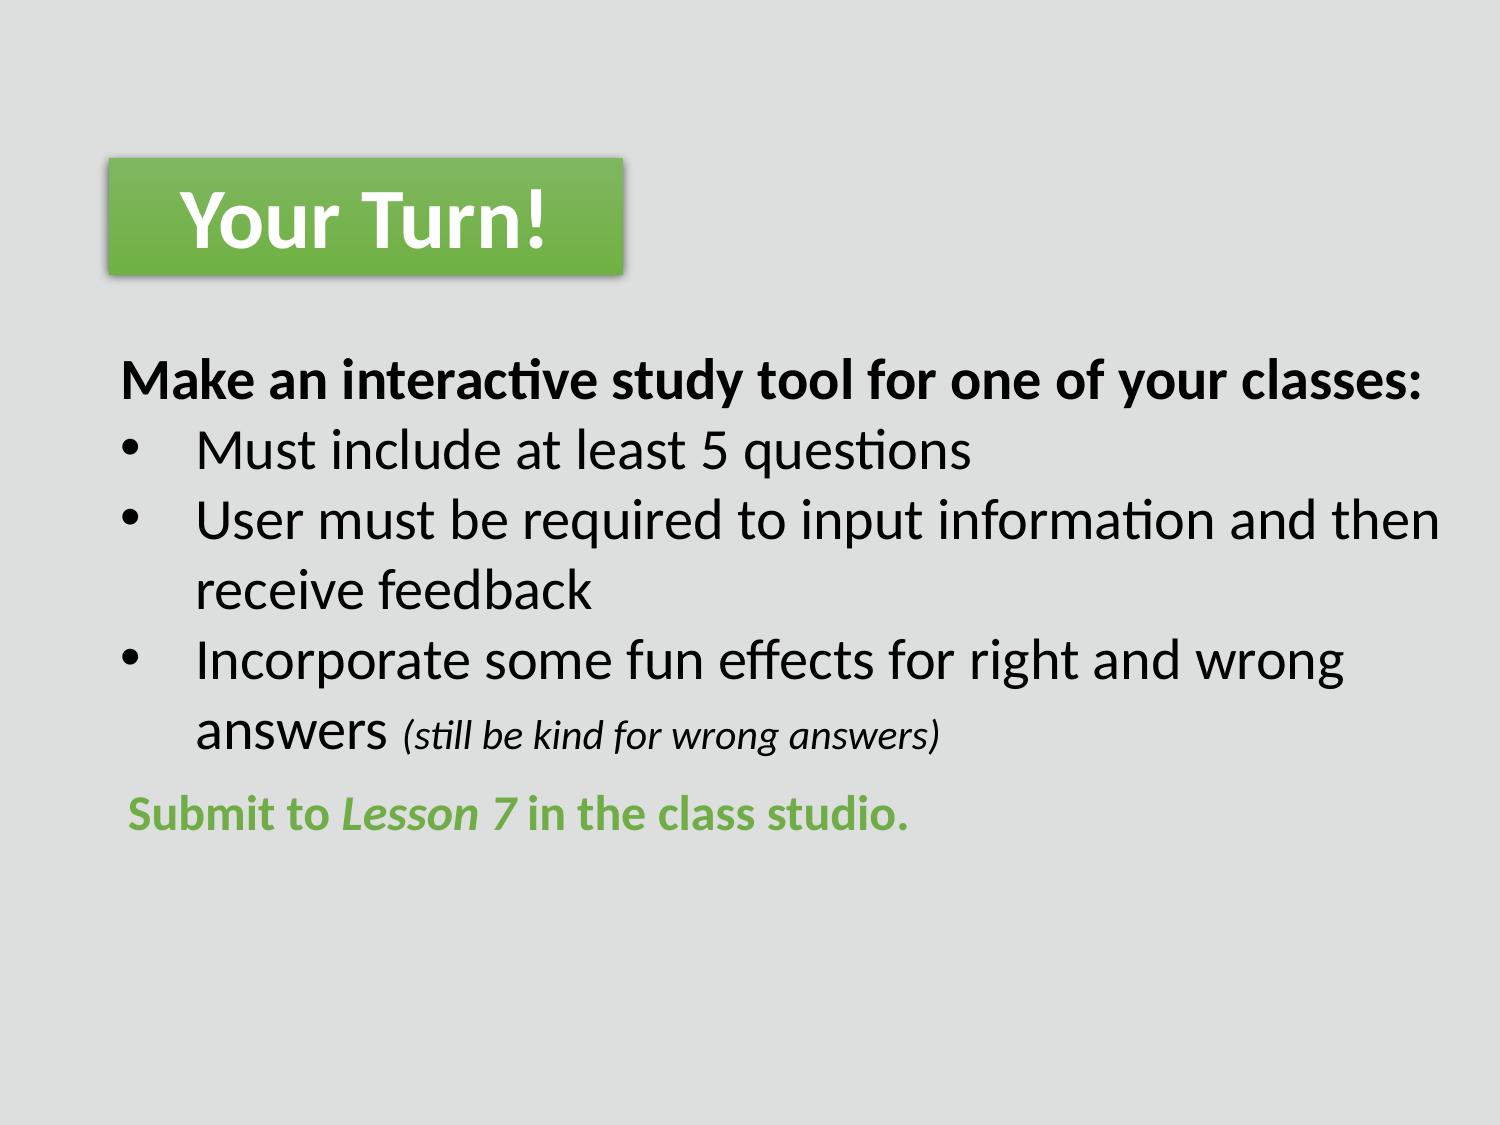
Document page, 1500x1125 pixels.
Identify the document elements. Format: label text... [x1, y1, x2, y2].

title Your Turn! [108, 158, 623, 275]
text_box Submit to Lesson 7 in the class studio. [113, 773, 925, 848]
text_box Make an interactive study tool for one of your classes: Must include at least 5 questions User must be required to input information and then receive feedback Incorporate some fun effects for right and wrong answers (still be kind for wrong answers) [105, 333, 1463, 769]
